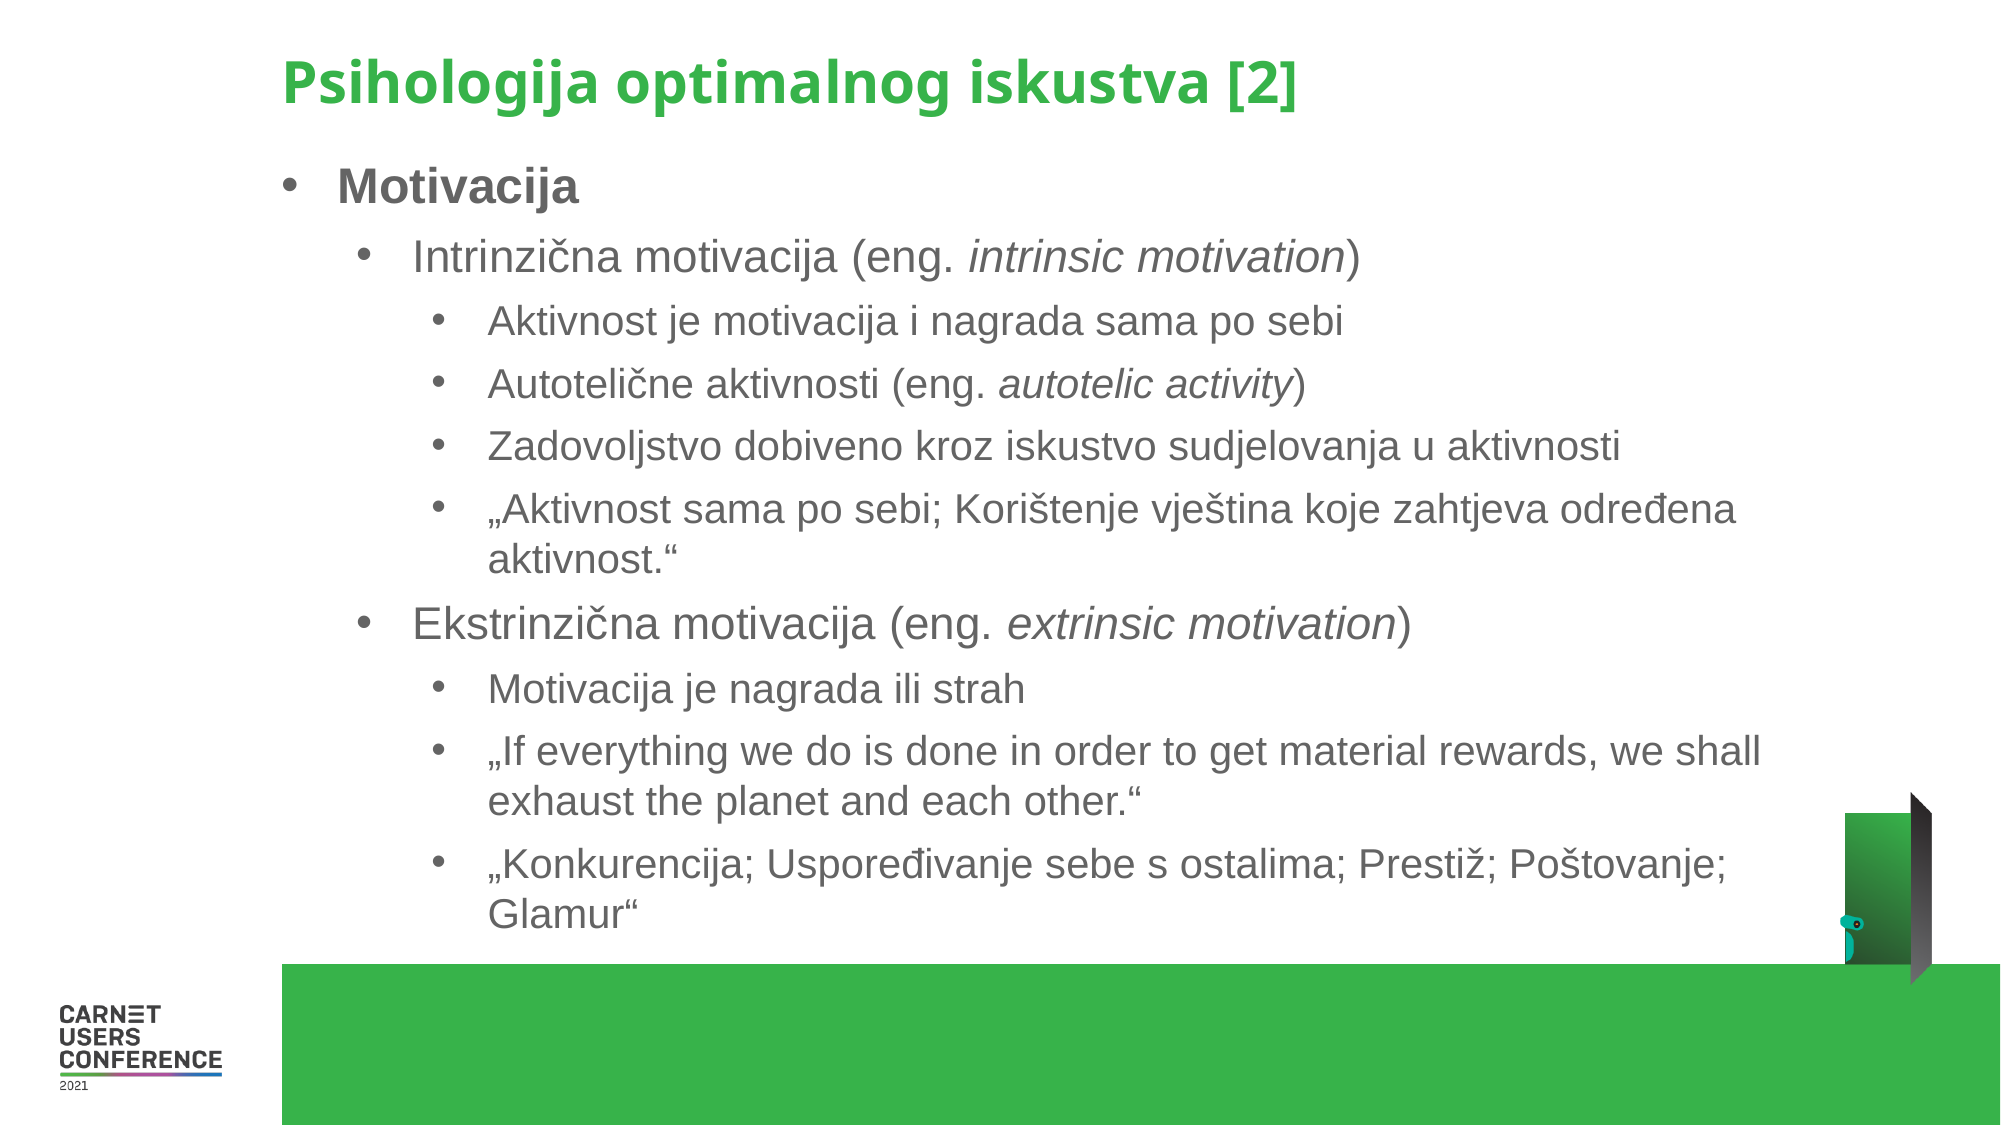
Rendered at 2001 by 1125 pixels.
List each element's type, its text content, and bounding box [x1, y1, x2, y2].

text_box Psihologija optimalnog iskustva [2] [266, 37, 1576, 123]
text_box Motivacija Intrinzična motivacija (eng. intrinsic motivation) Aktivnost je motivacija i nagrada sama po sebi Autotelične aktivnosti (eng. autotelic activity) Zadovoljstvo dobiveno kroz iskustvo sudjelovanja u aktivnosti „Aktivnost sama po sebi; Korištenje vještina koje zahtjeva određena aktivnost.“ Ekstrinzična motivacija (eng. extrinsic motivation) Motivacija je nagrada ili strah „If everything we do is done in order to get material rewards, we shall exhaust the planet and each other.“ „Konkurencija; Uspoređivanje sebe s ostalima; Prestiž; Poštovanje; Glamur“ [266, 146, 1819, 944]
